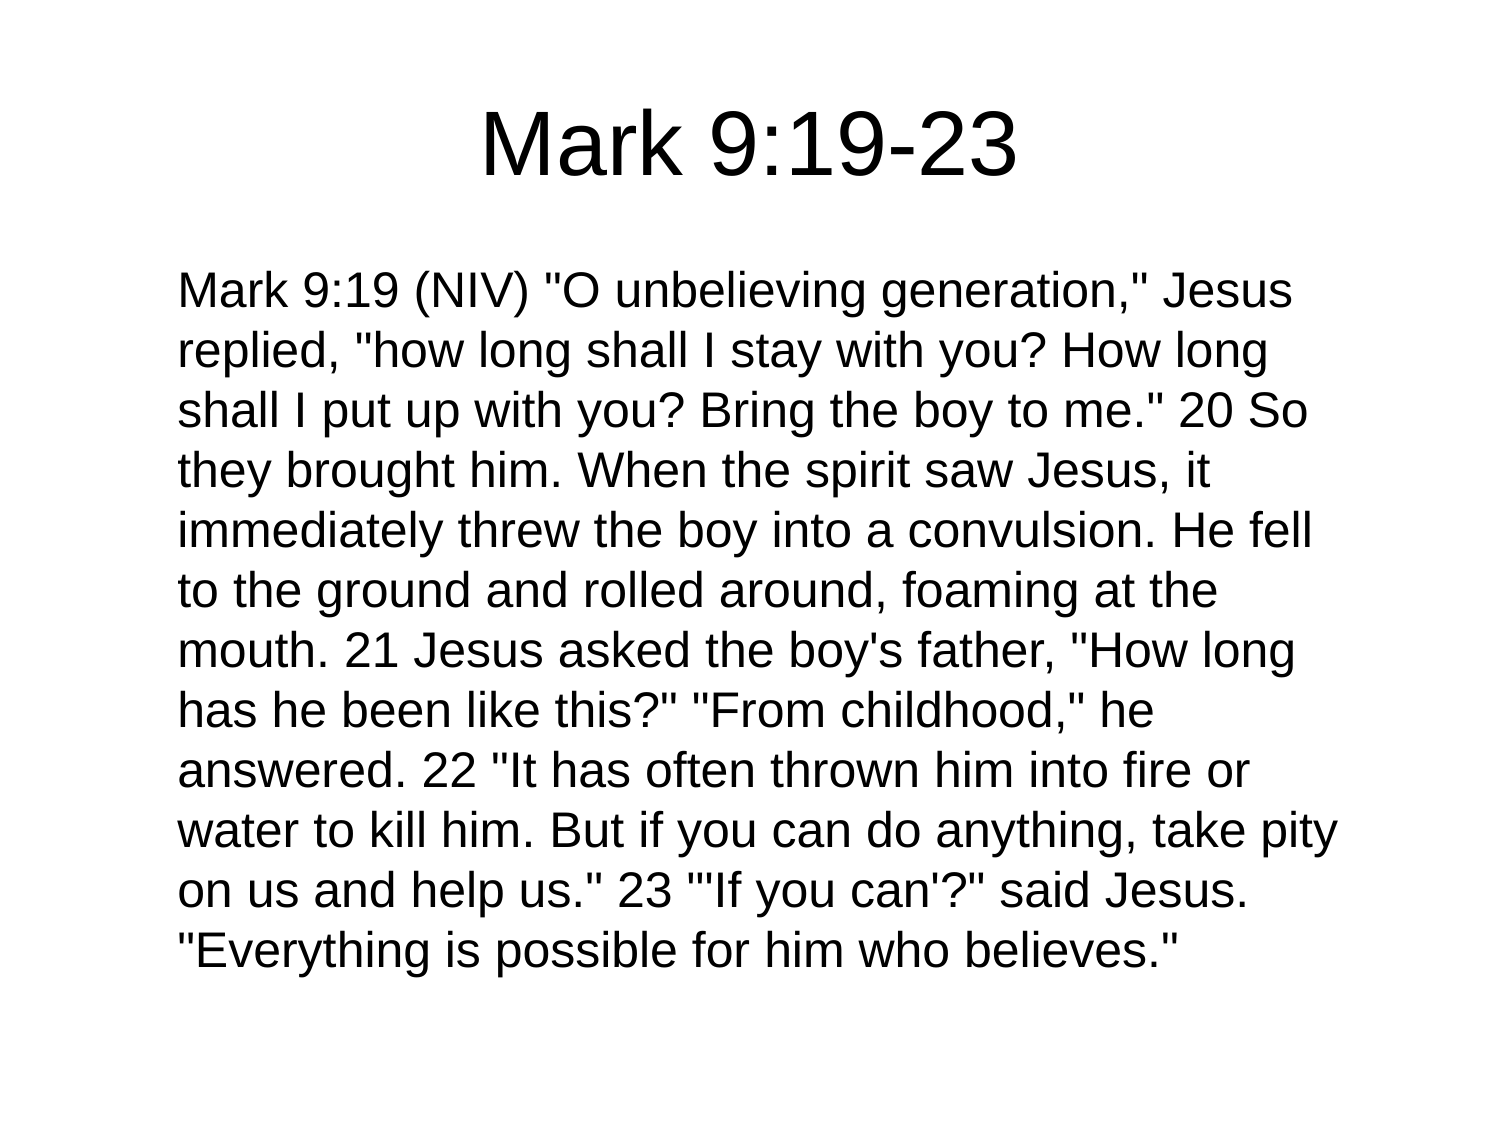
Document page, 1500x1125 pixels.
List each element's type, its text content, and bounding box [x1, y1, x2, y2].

title Mark 9:19-23 [75, 45, 1425, 233]
text_box Mark 9:19 (NIV) "O unbelieving generation," Jesus replied, "how long shall I stay with you? How long shall I put up with you? Bring the boy to me." 20 So they brought him. When the spirit saw Jesus, it immediately threw the boy into a convulsion. He fell to the ground and rolled around, foaming at the mouth. 21 Jesus asked the boy's father, "How long has he been like this?" "From childhood," he answered. 22 "It has often thrown him into fire or water to kill him. But if you can do anything, take pity on us and help us." 23 "'If you can'?" said Jesus. "Everything is possible for him who believes." [162, 249, 1363, 985]
